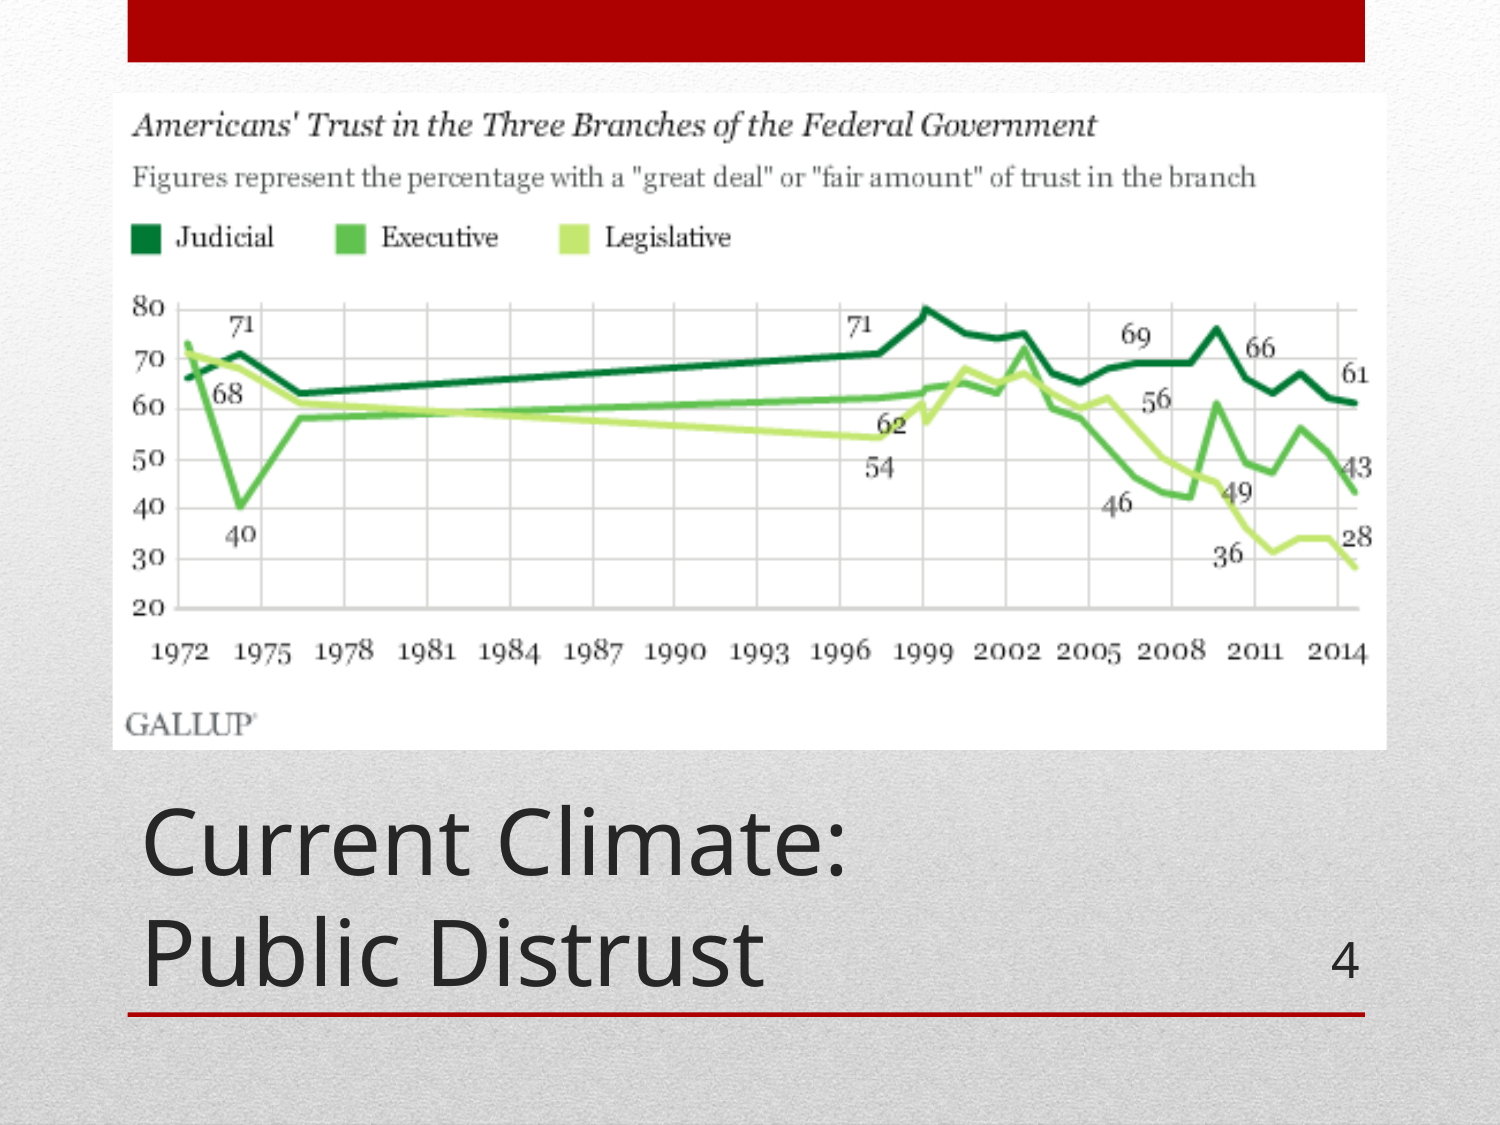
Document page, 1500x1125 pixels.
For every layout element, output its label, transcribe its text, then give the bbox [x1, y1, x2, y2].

title Current Climate: Public Distrust [125, 774, 1238, 1013]
slide_number 4 [1250, 933, 1375, 993]
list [111, 92, 1388, 751]
